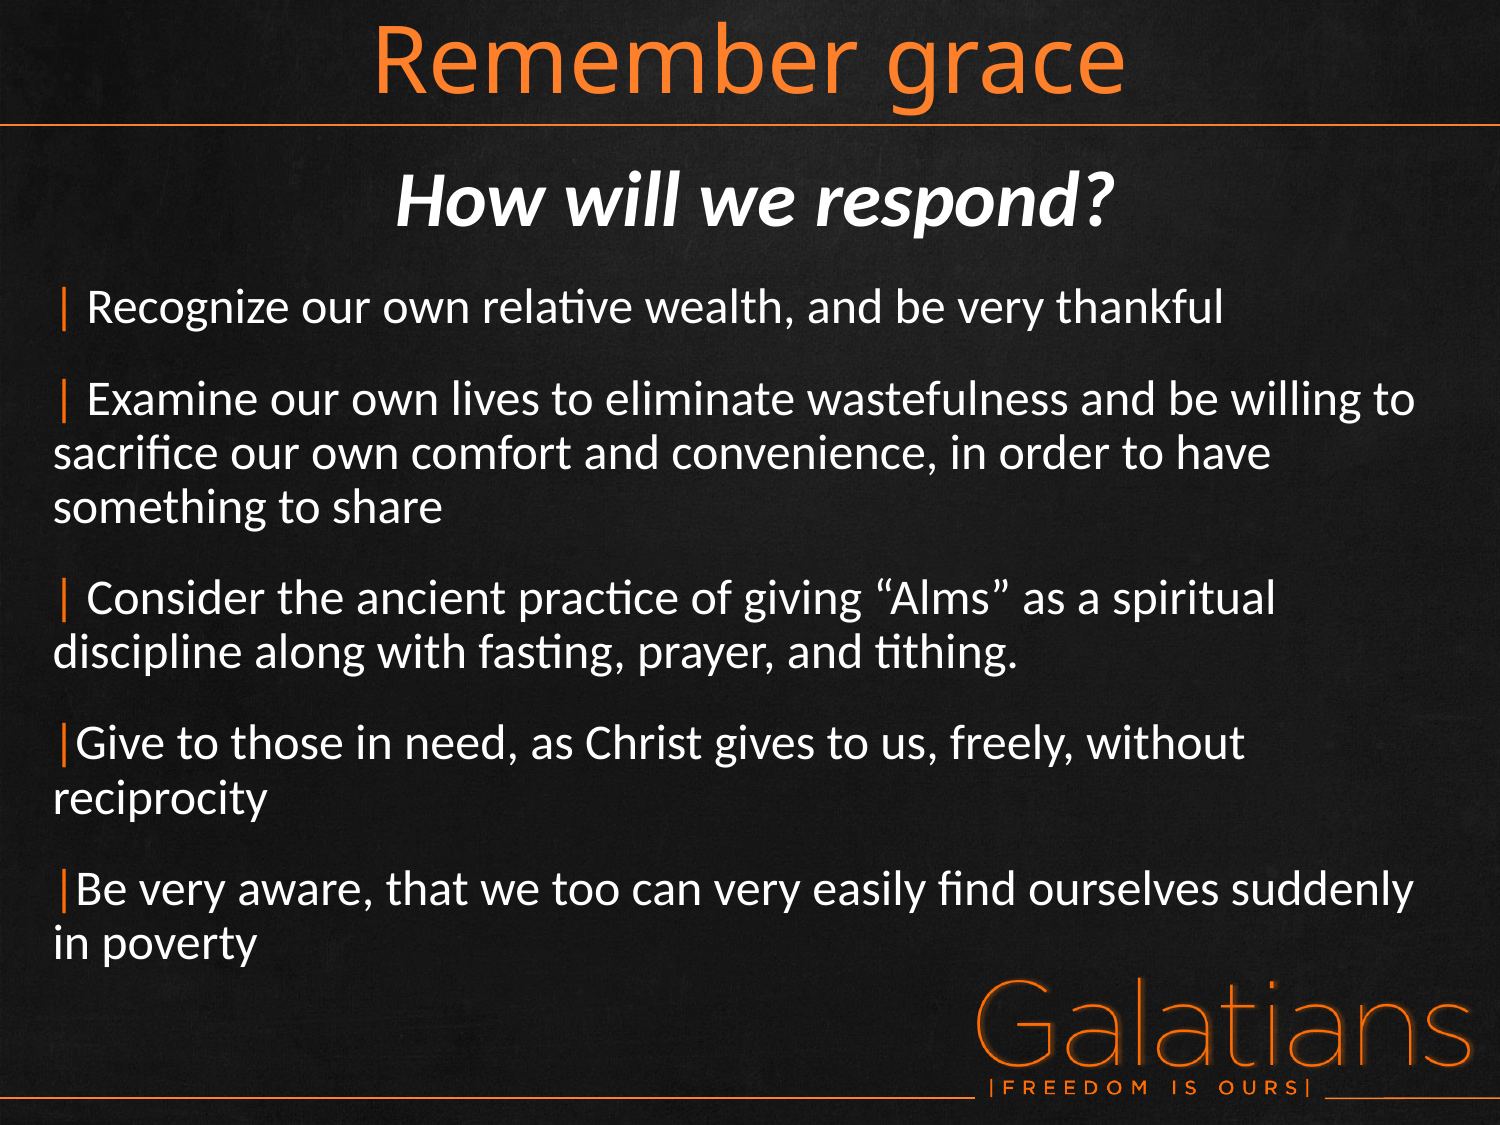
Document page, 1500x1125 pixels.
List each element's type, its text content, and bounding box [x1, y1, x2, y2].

title Remember grace [75, 0, 1425, 113]
list How will we respond? | Recognize our own relative wealth, and be very thankful | Examine our own lives to eliminate wastefulness and be willing to sacrifice our own comfort and convenience, in order to have something to share | Consider the ancient practice of giving “Alms” as a spiritual discipline along with fasting, prayer, and tithing. |Give to those in need, as Christ gives to us, freely, without reciprocity |Be very aware, that we too can very easily find ourselves suddenly in poverty [37, 149, 1475, 1097]
picture [0, 0, 1500, 124]
picture [0, 126, 1500, 1125]
